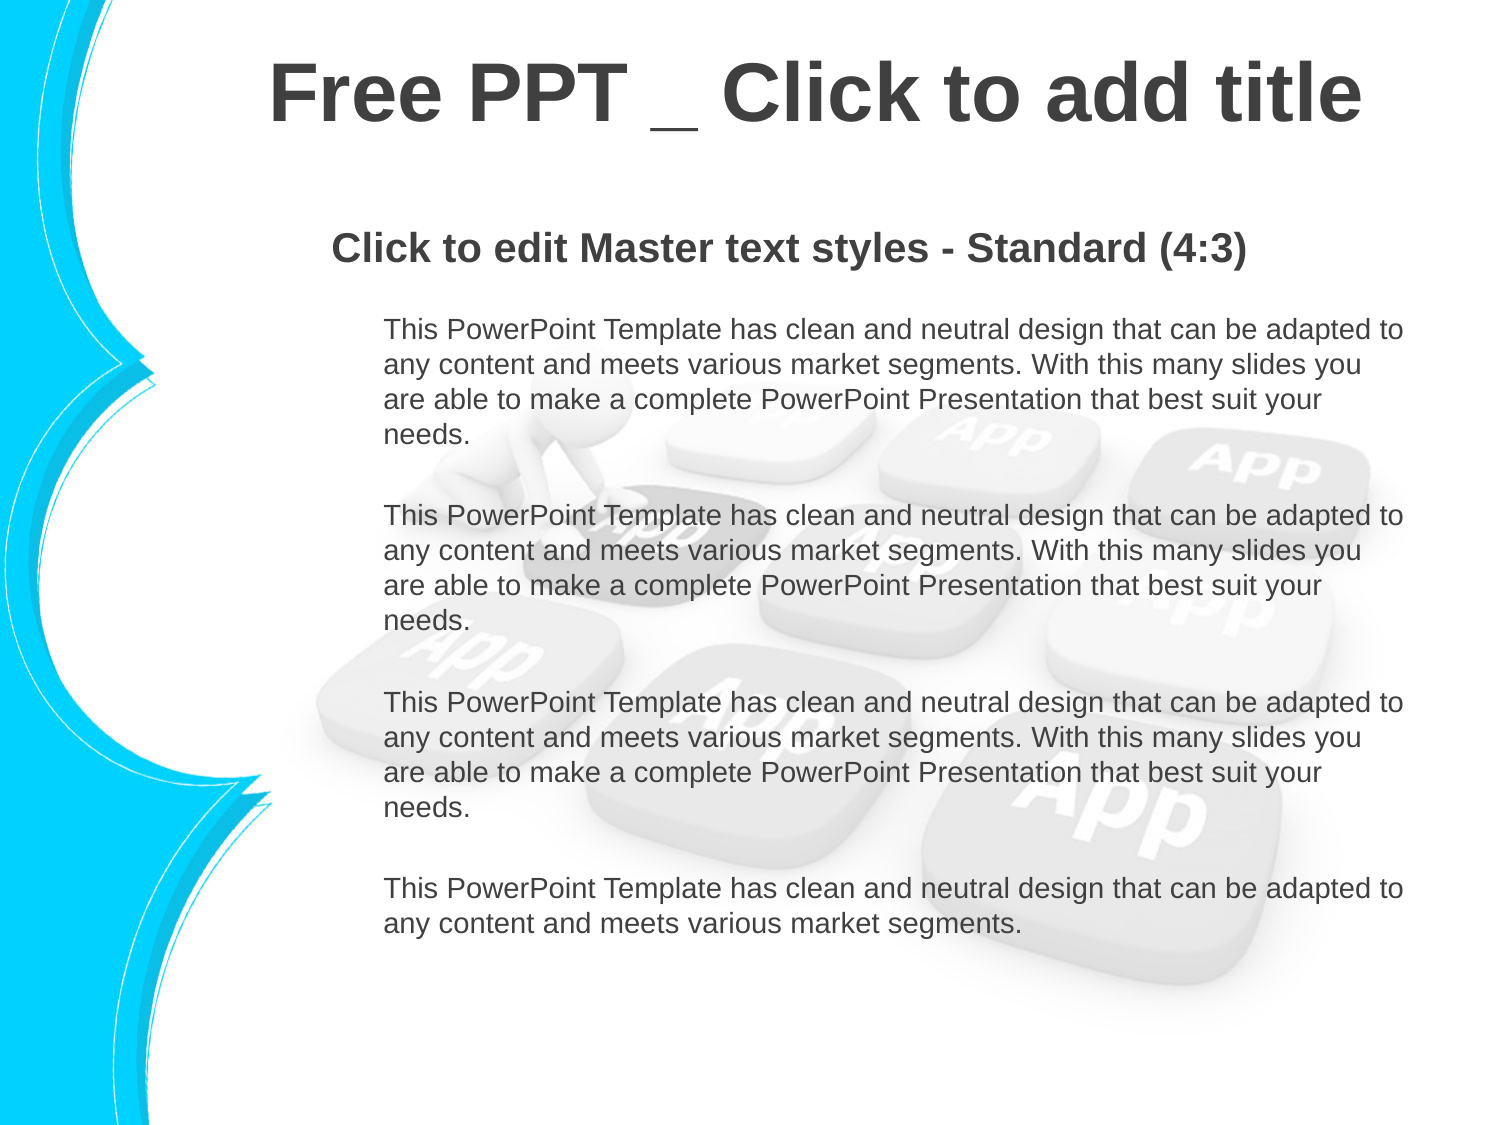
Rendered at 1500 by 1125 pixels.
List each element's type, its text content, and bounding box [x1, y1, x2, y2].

picture [0, 0, 1500, 1125]
title Free PPT _ Click to add title [230, 0, 1500, 176]
list This PowerPoint Template has clean and neutral design that can be adapted to any content and meets various market segments. With this many slides you are able to make a complete PowerPoint Presentation that best suit your needs. This PowerPoint Template has clean and neutral design that can be adapted to any content and meets various market segments. With this many slides you are able to make a complete PowerPoint Presentation that best suit your needs. This PowerPoint Template has clean and neutral design that can be adapted to any content and meets various market segments. With this many slides you are able to make a complete PowerPoint Presentation that best suit your needs. This PowerPoint Template has clean and neutral design that can be adapted to any content and meets various market segments. [318, 302, 1426, 984]
list Click to edit Master text styles - Standard (4:3) [316, 208, 1425, 284]
